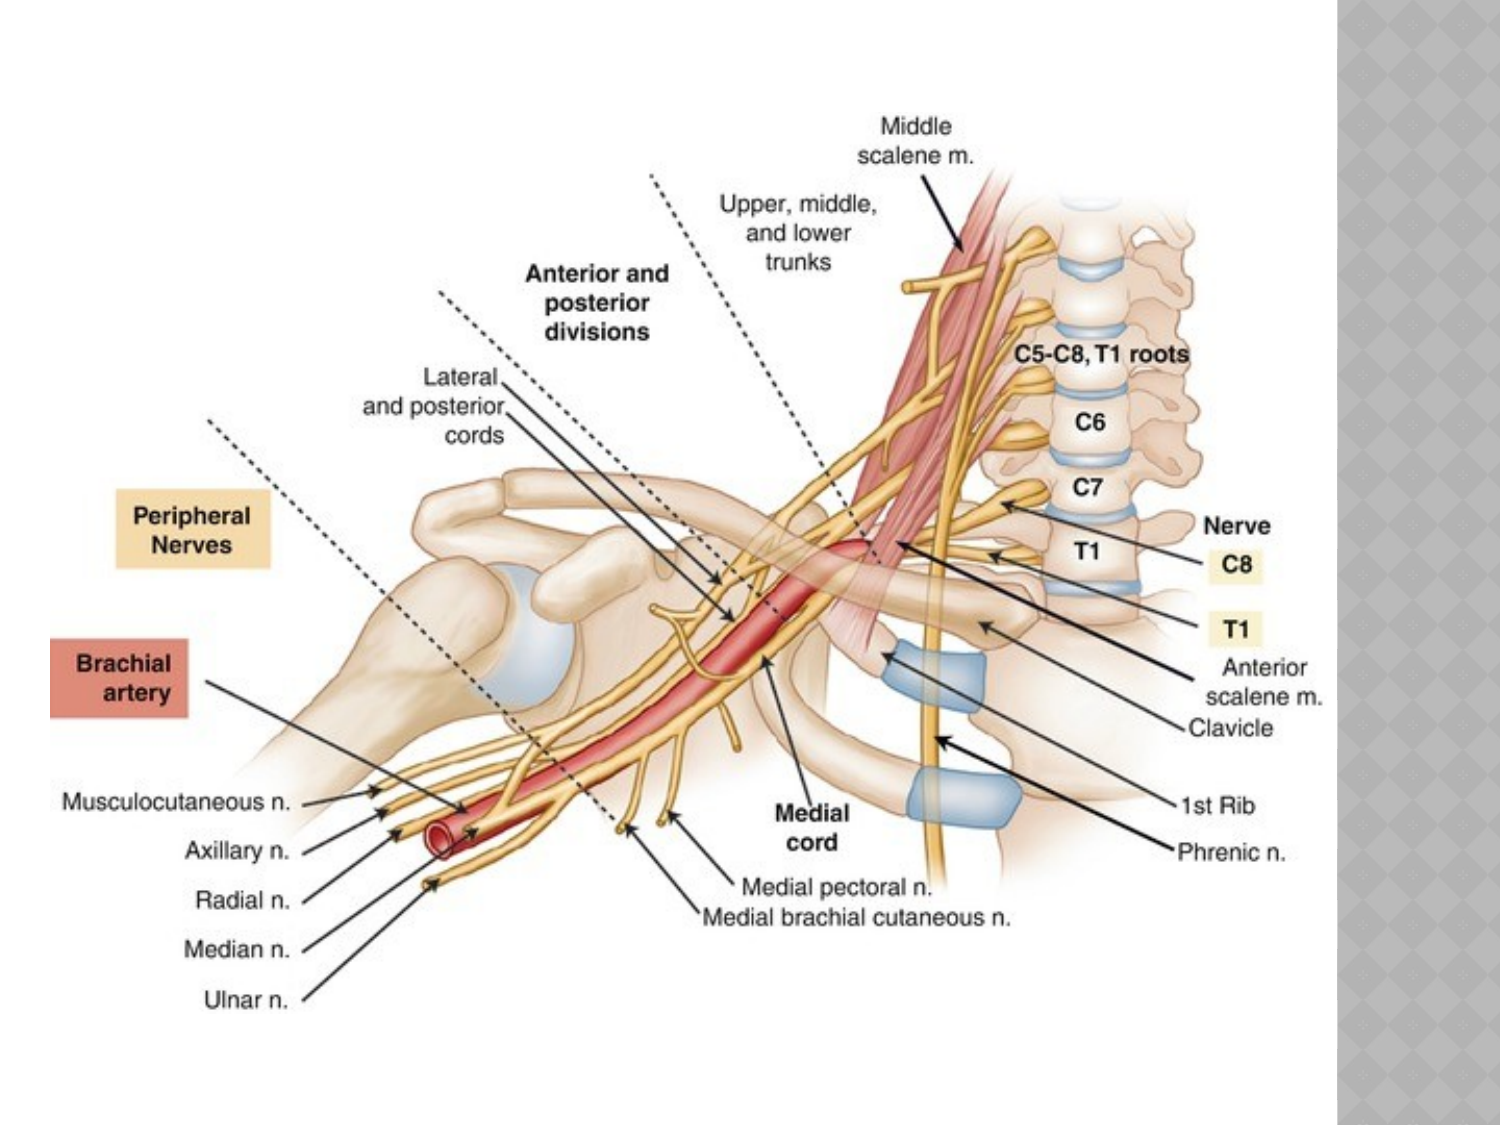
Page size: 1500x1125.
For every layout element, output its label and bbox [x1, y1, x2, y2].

picture [49, 111, 1327, 1015]
